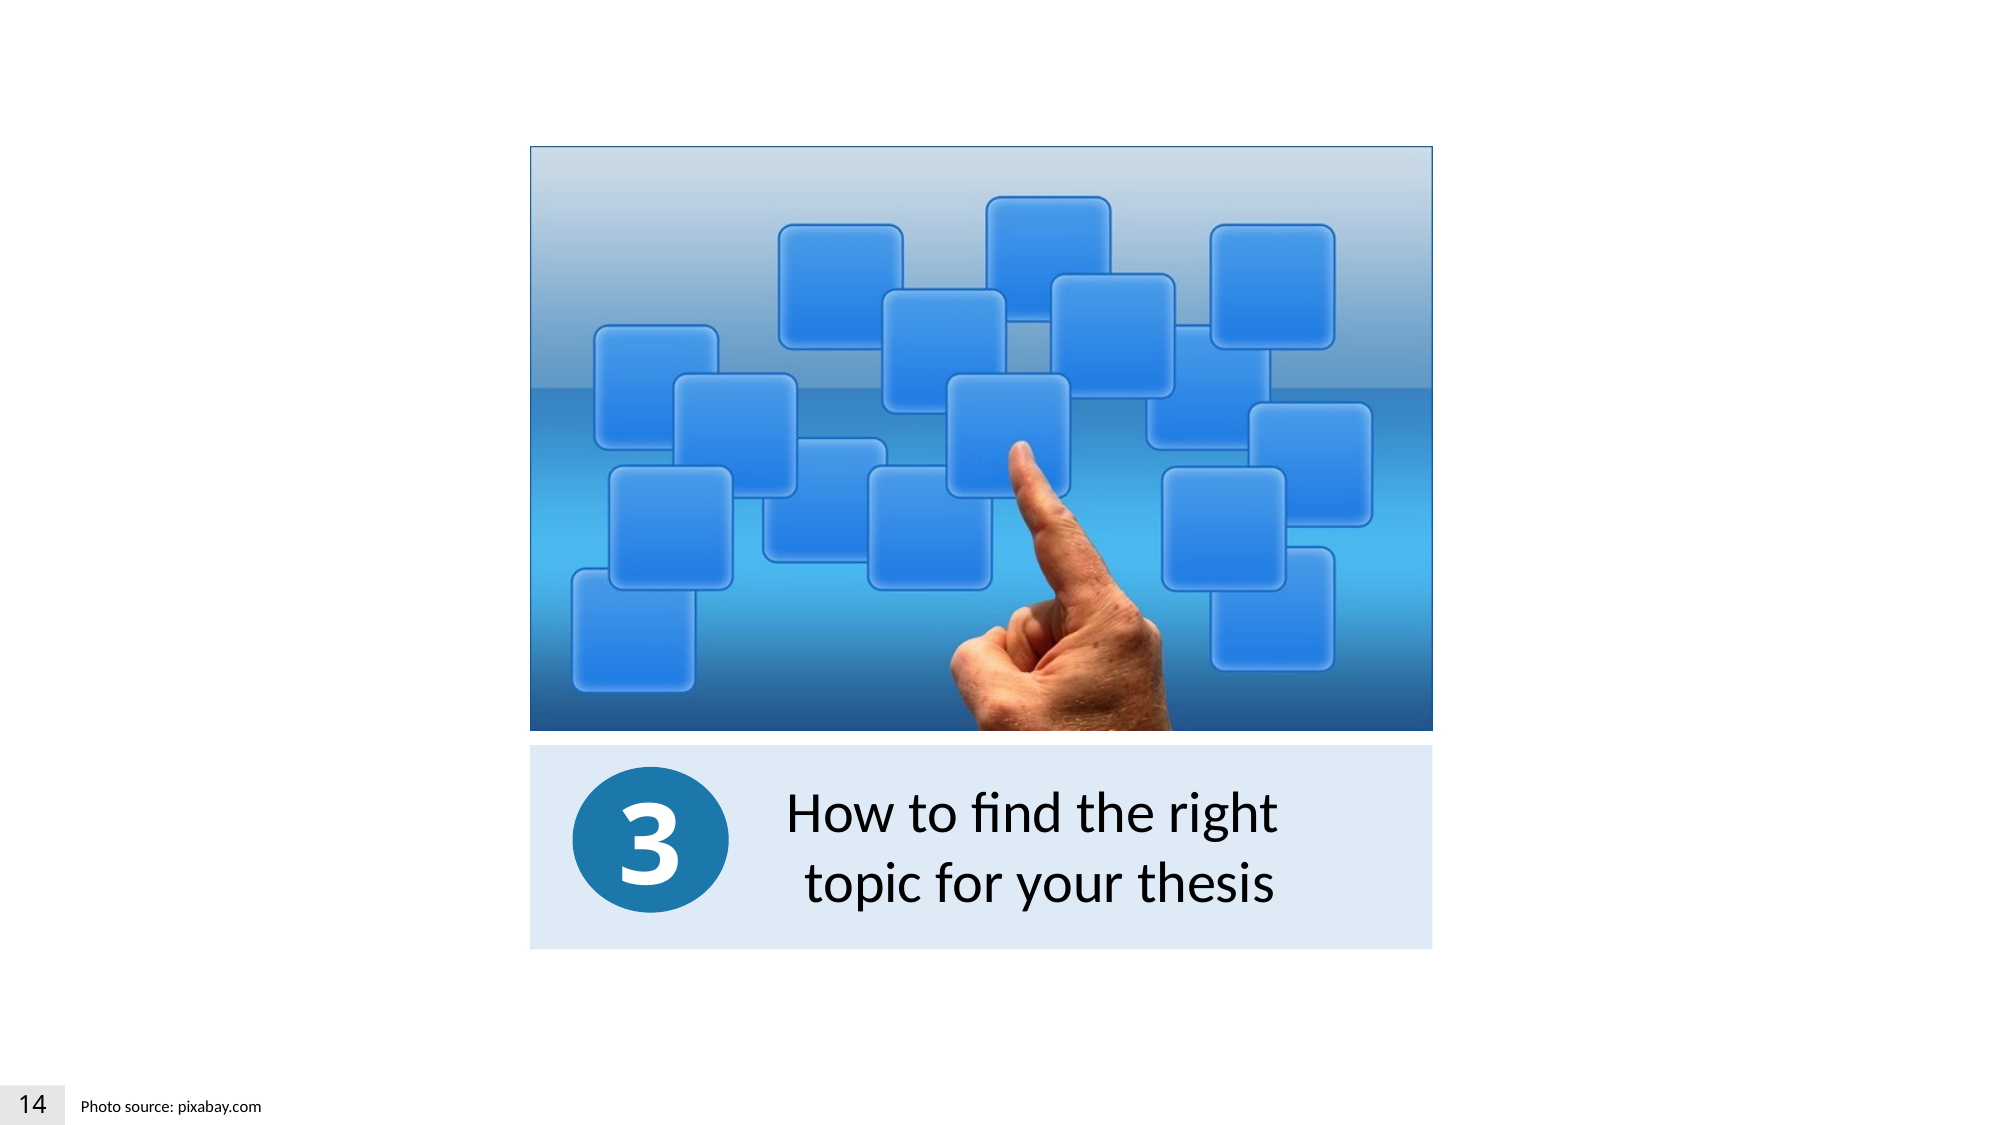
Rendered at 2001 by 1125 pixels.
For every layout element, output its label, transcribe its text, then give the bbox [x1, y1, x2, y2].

text_box [529, 744, 1433, 950]
text_box 3 [571, 765, 730, 914]
picture [529, 146, 1433, 731]
text_box 14 [0, 1084, 66, 1125]
text_box How to find the right topic for your thesis [684, 766, 1396, 922]
text_box Photo source: pixabay.com [66, 1088, 278, 1123]
